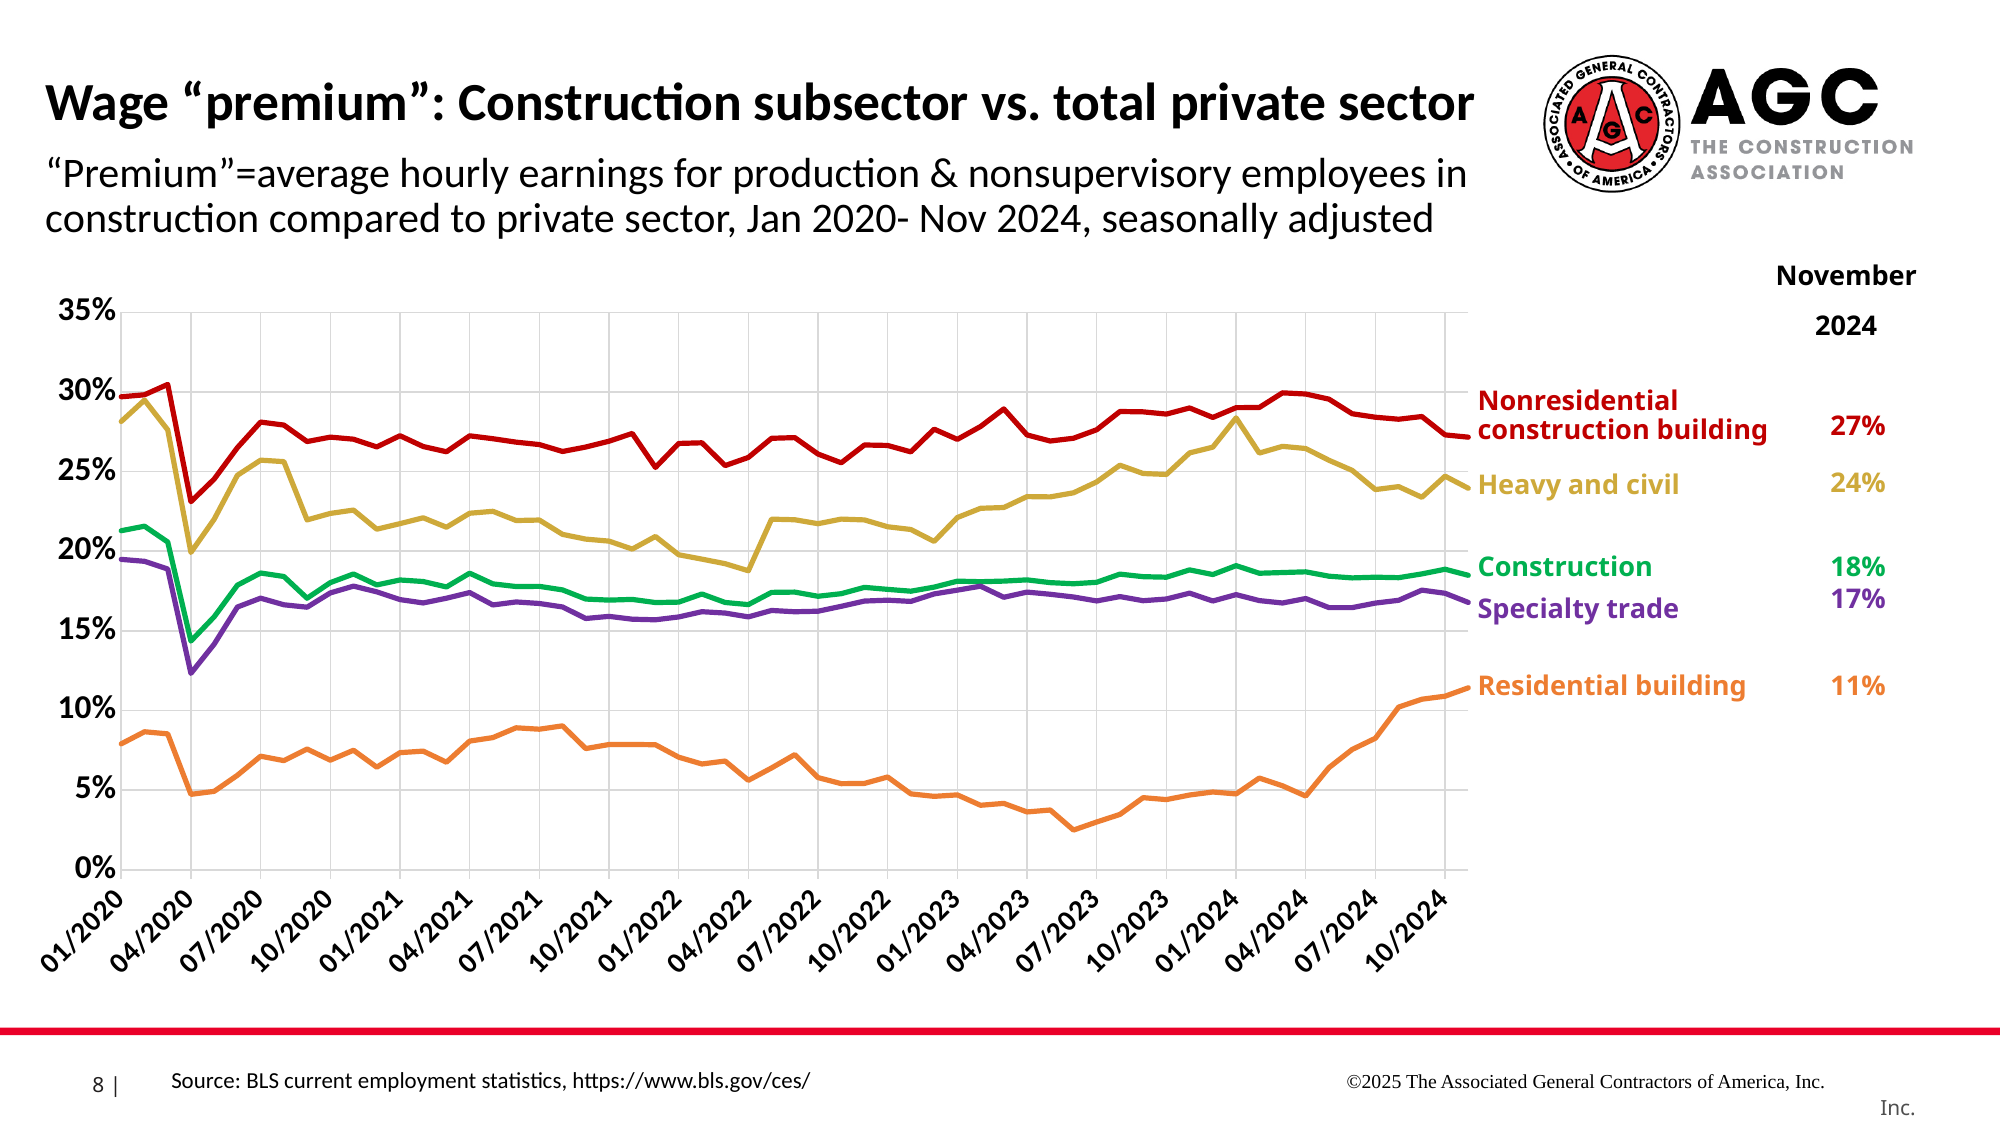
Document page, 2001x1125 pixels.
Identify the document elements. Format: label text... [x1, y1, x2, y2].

text_box 18% [1815, 545, 1949, 577]
text_box 11% [1815, 664, 1949, 716]
list Wage “premium”: Construction subsector vs. total private sector “Premium”=average hourly earnings for production & nonsupervisory employees in construction compared to private sector, Jan 2020- Nov 2024, seasonally adjusted [30, 66, 1545, 275]
text_box 27% [1815, 404, 1949, 457]
list Source: BLS current employment statistics, https://www.bls.gov/ces/ [156, 1061, 868, 1103]
picture [1538, 48, 1917, 199]
text_box Construction [1514, 545, 1788, 587]
text_box 17% [1815, 577, 1949, 629]
text_box Heavy and civil [1514, 463, 1788, 545]
text_box Residential building [1514, 664, 1788, 749]
chart [0, 267, 1514, 995]
text_box November 2024 [1744, 254, 1949, 351]
text_box Nonresidential construction building [1514, 379, 1788, 463]
text_box Specialty trade [1514, 587, 1788, 664]
text_box 24% [1815, 461, 1949, 514]
text_box ©2025 The Associated General Contractors of America, Inc. [1331, 1061, 1937, 1100]
